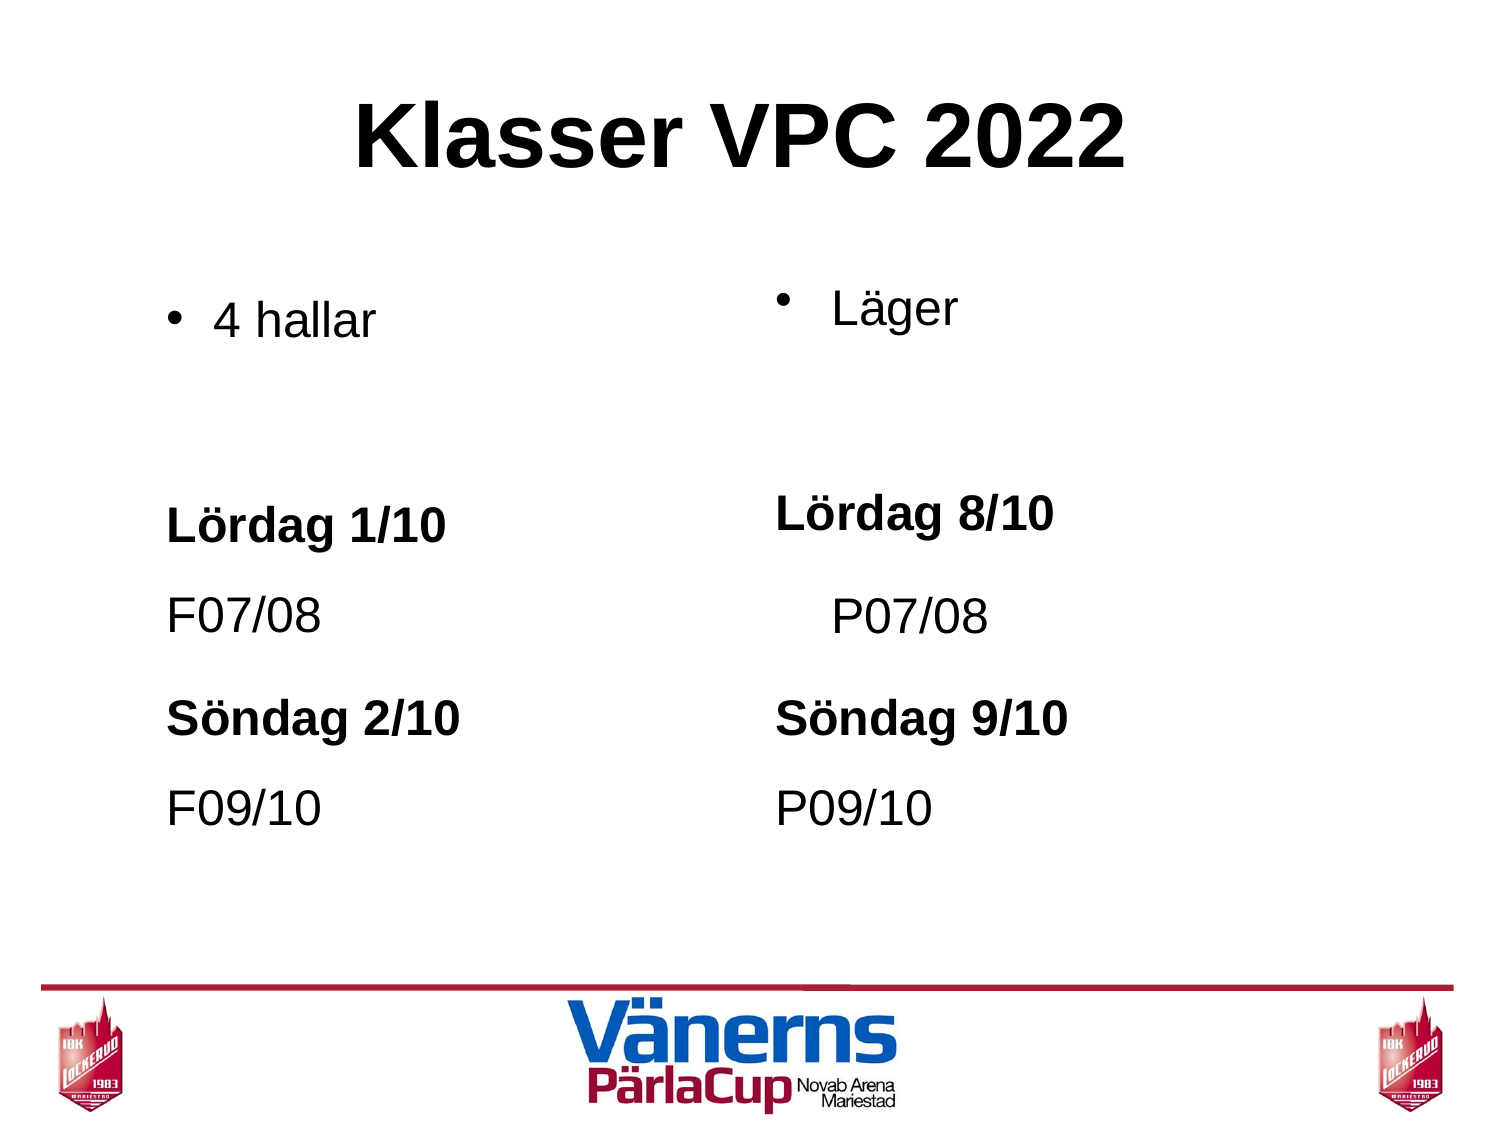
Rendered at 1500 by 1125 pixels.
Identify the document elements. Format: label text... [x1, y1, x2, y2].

text_box Klasser VPC 2022 [79, 44, 1403, 217]
list 4 hallar Lördag 1/10 F07/08 Söndag 2/10 F09/10 [76, 249, 740, 971]
picture [560, 993, 904, 1118]
list Läger Lördag 8/10 P07/08 Söndag 9/10 P09/10 [760, 238, 1424, 887]
picture [31, 995, 148, 1112]
picture [1352, 995, 1469, 1112]
